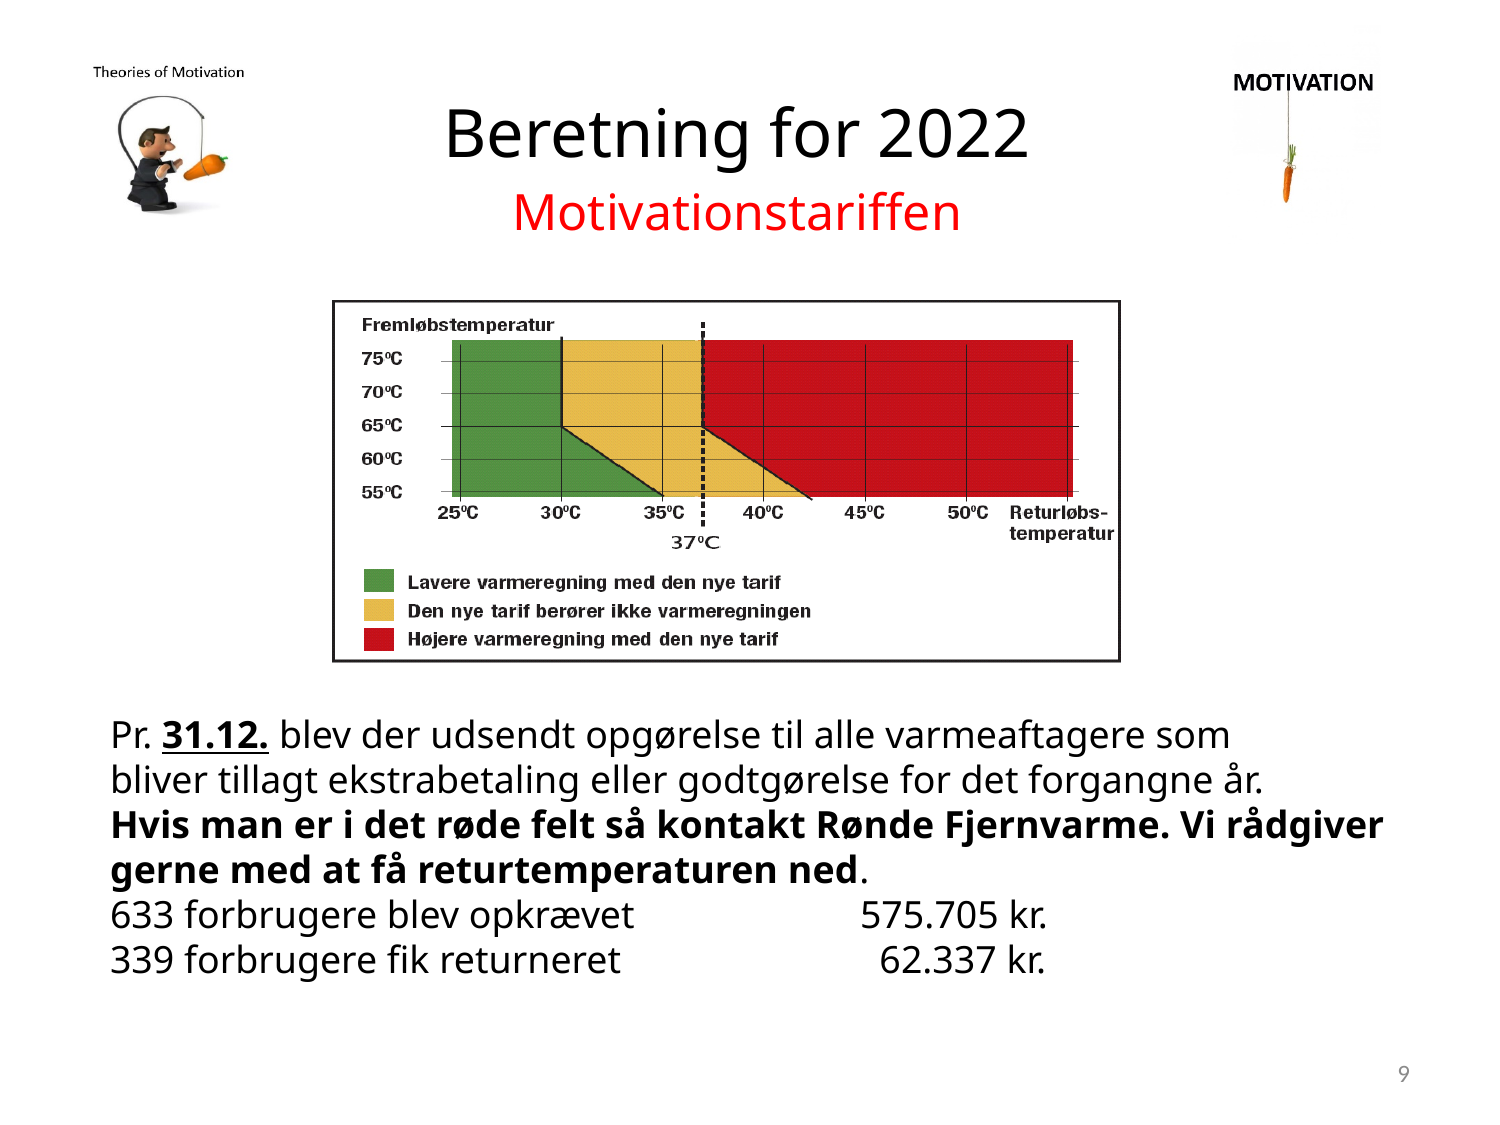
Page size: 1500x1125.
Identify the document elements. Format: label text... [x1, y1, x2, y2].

picture [35, 29, 302, 230]
title Beretning for 2022 [306, 37, 1220, 225]
picture [317, 292, 1158, 680]
text_box Motivationstariffen [497, 153, 978, 278]
slide_number 9 [1074, 1042, 1425, 1103]
picture [1226, 25, 1381, 244]
text_box Pr. 31.12. blev der udsendt opgørelse til alle varmeaftagere som bliver tillagt ekstrabetaling eller godtgørelse for det forgangne år. Hvis man er i det røde felt så kontakt Rønde Fjernvarme. Vi rådgiver gerne med at få returtemperaturen ned. 633 forbrugere blev opkrævet 575.705 kr. 339 forbrugere fik returneret 62.337 kr. [95, 703, 1500, 1024]
